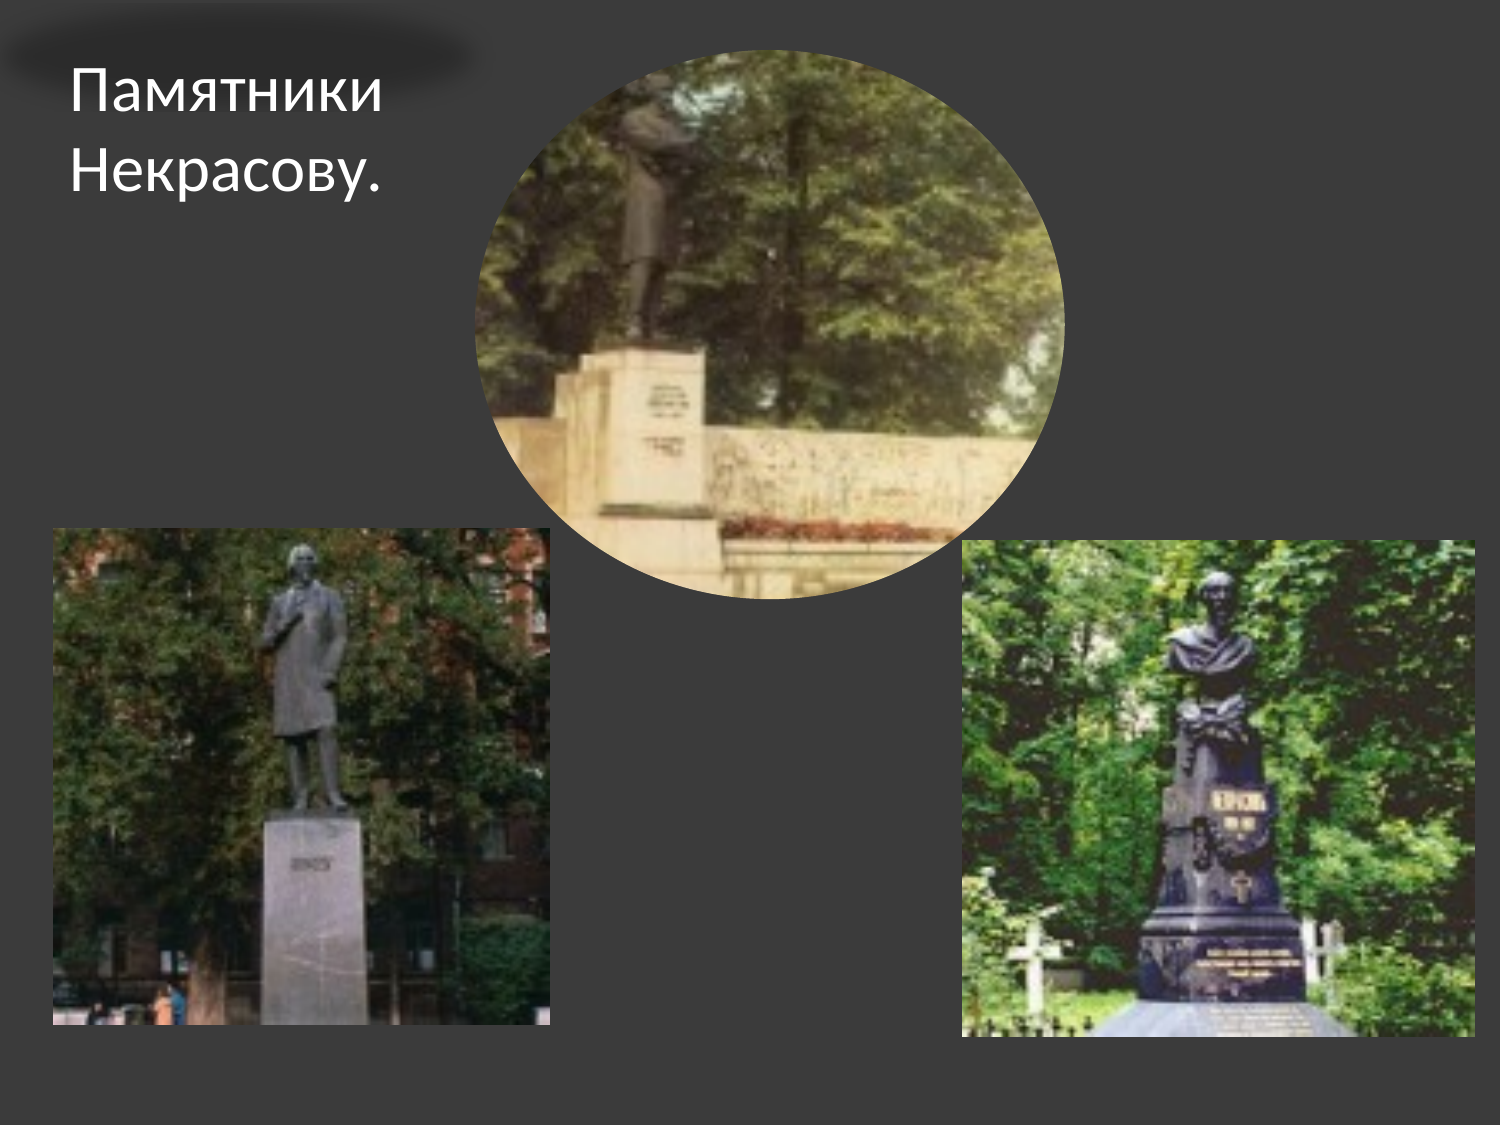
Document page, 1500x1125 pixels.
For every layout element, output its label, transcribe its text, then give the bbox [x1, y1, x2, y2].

picture [962, 540, 1475, 1037]
picture [474, 49, 1065, 600]
picture [52, 527, 551, 1026]
list Памятники Некрасову. [62, 37, 564, 250]
